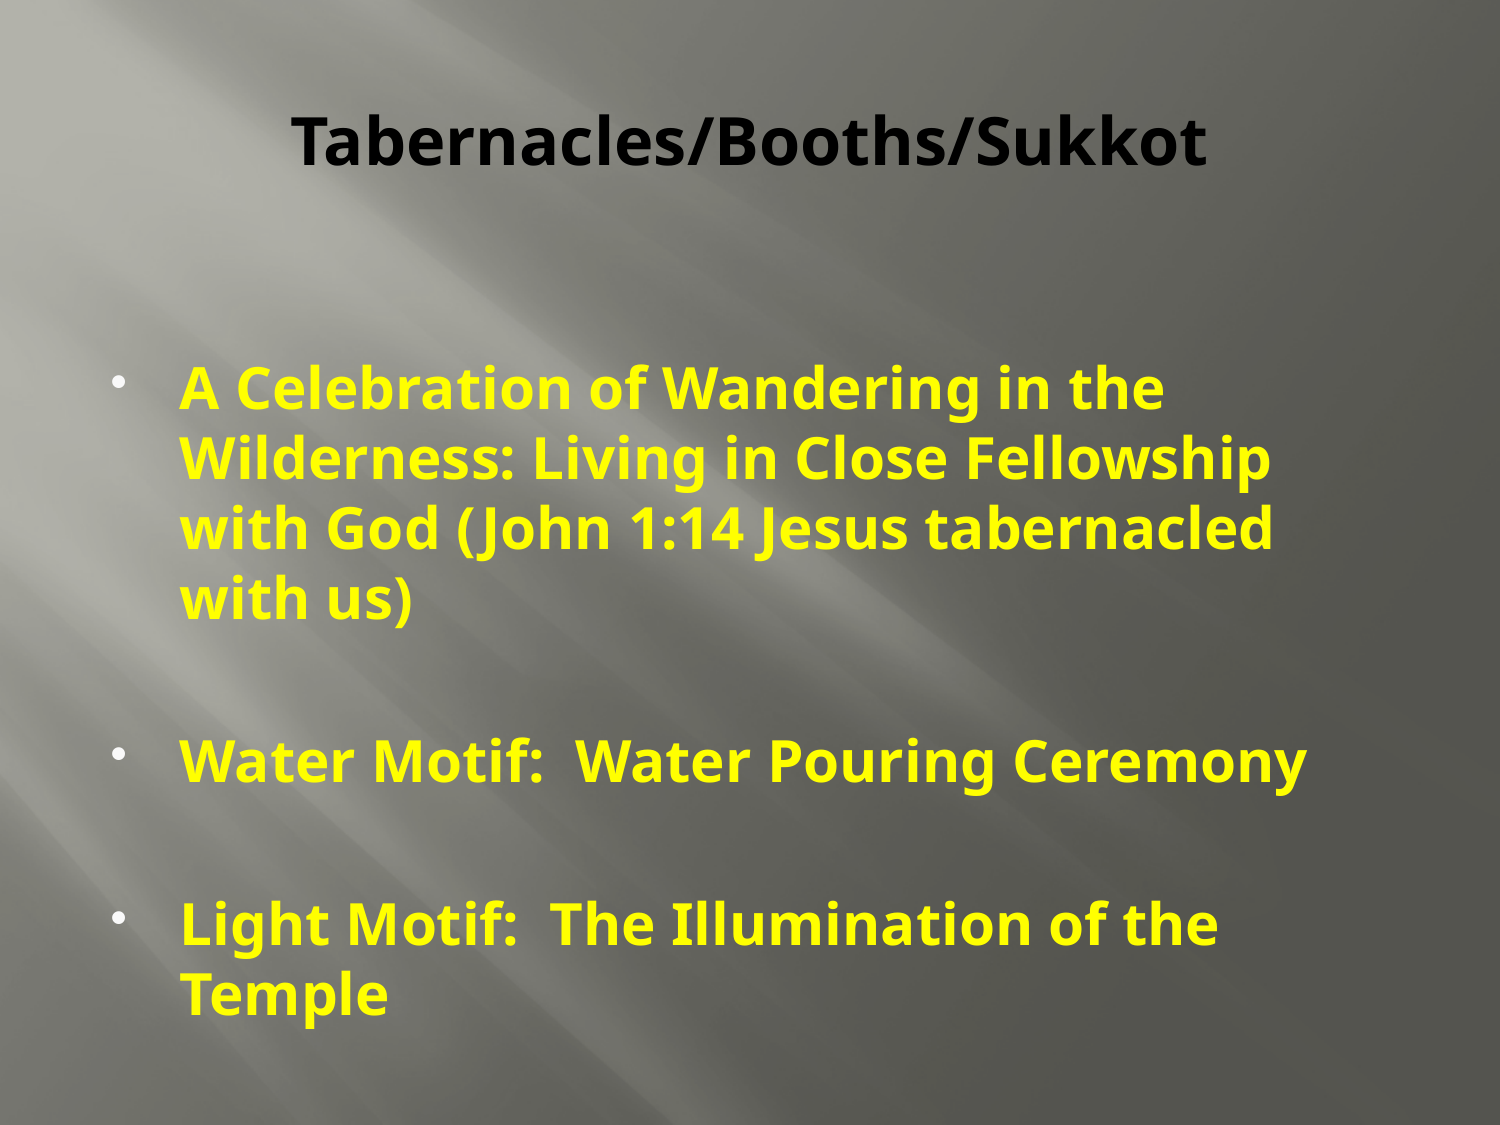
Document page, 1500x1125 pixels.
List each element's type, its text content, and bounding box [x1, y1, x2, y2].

list A Celebration of Wandering in the Wilderness: Living in Close Fellowship with God (John 1:14 Jesus tabernacled with us) Water Motif: Water Pouring Ceremony Light Motif: The Illumination of the Temple [75, 262, 1425, 1035]
title Tabernacles/Booths/Sukkot [75, 45, 1425, 233]
